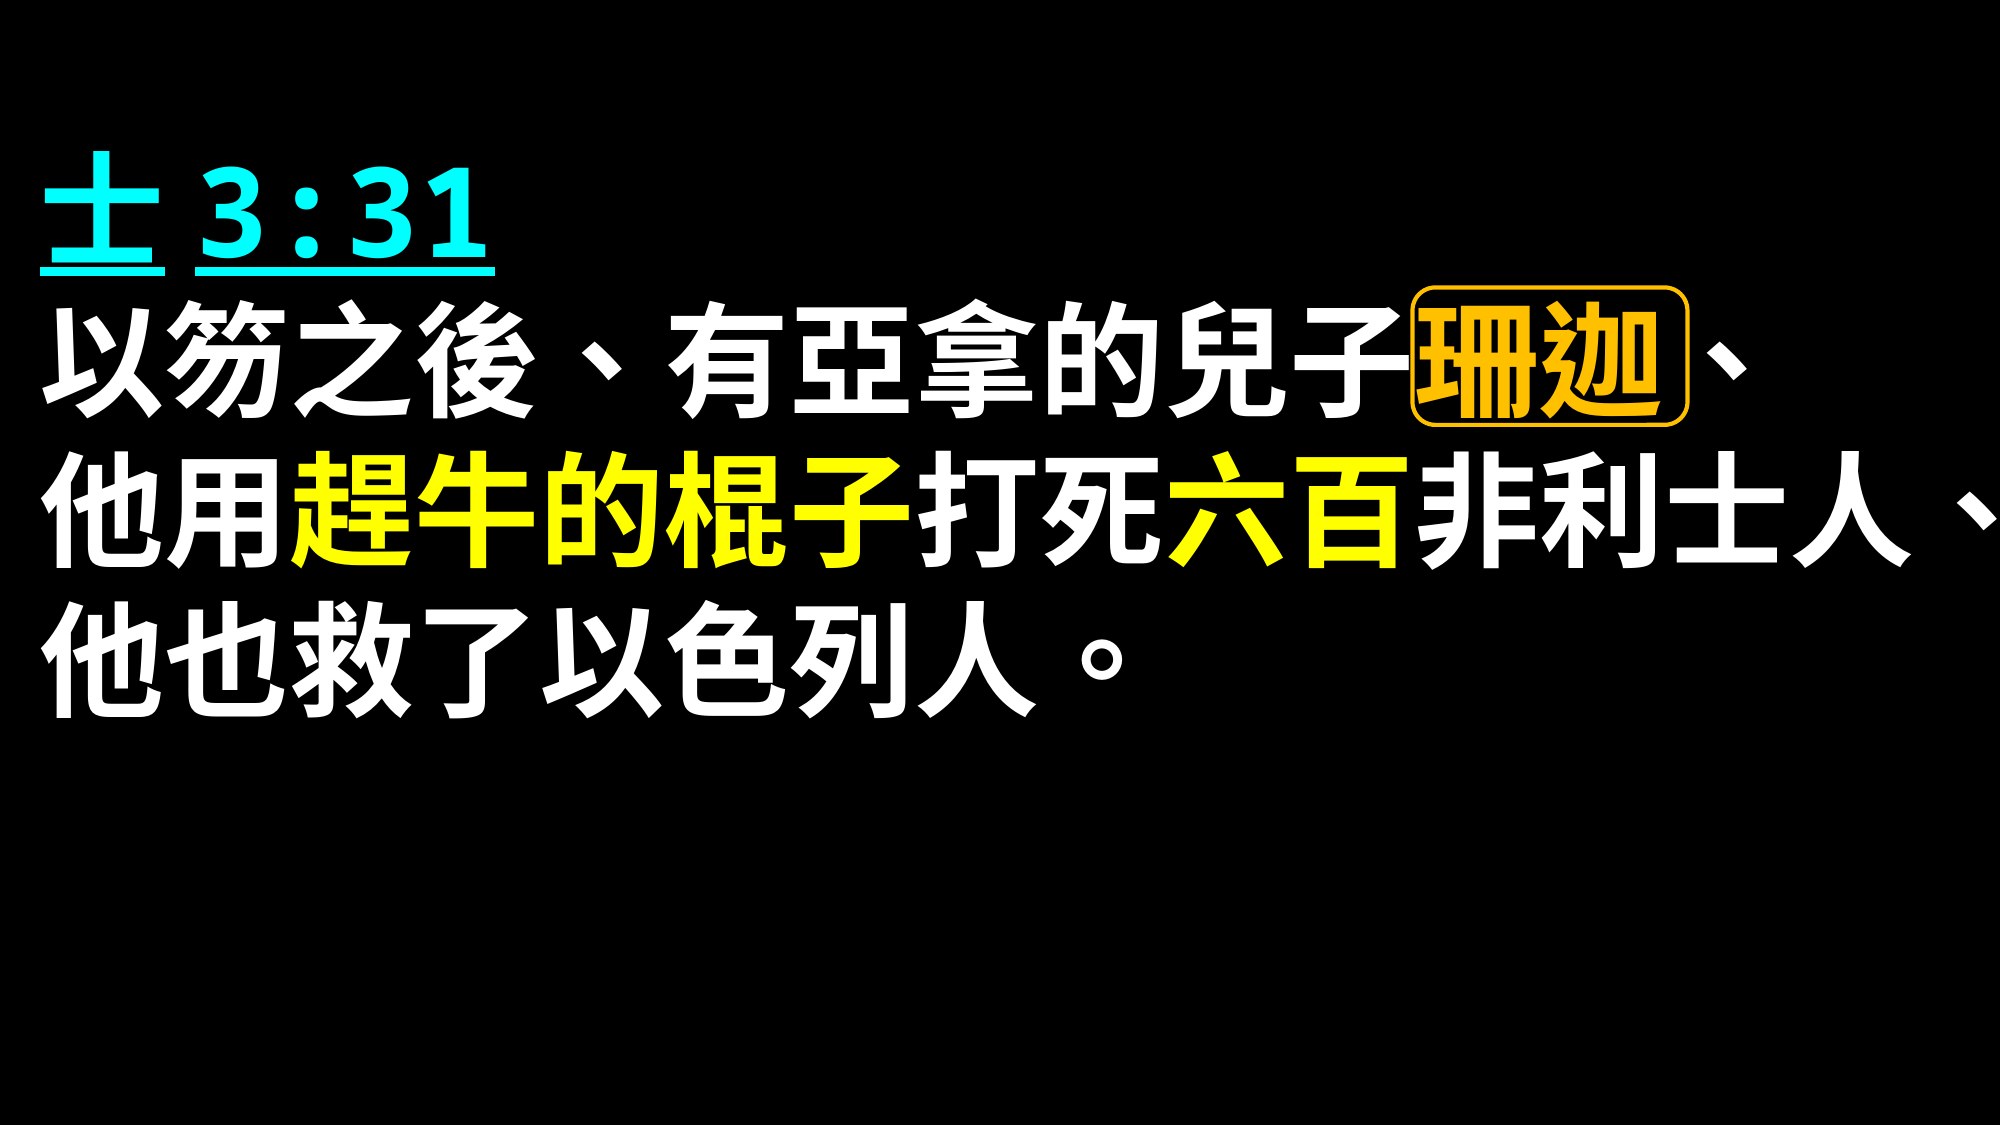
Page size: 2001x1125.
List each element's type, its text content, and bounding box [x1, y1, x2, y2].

text_box [1410, 285, 1690, 427]
text_box 士3:31 以笏之後、有亞拿的兒子珊迦、 他用趕牛的棍子打死六百非利士人、他也救了以色列人。 [24, 124, 1988, 740]
